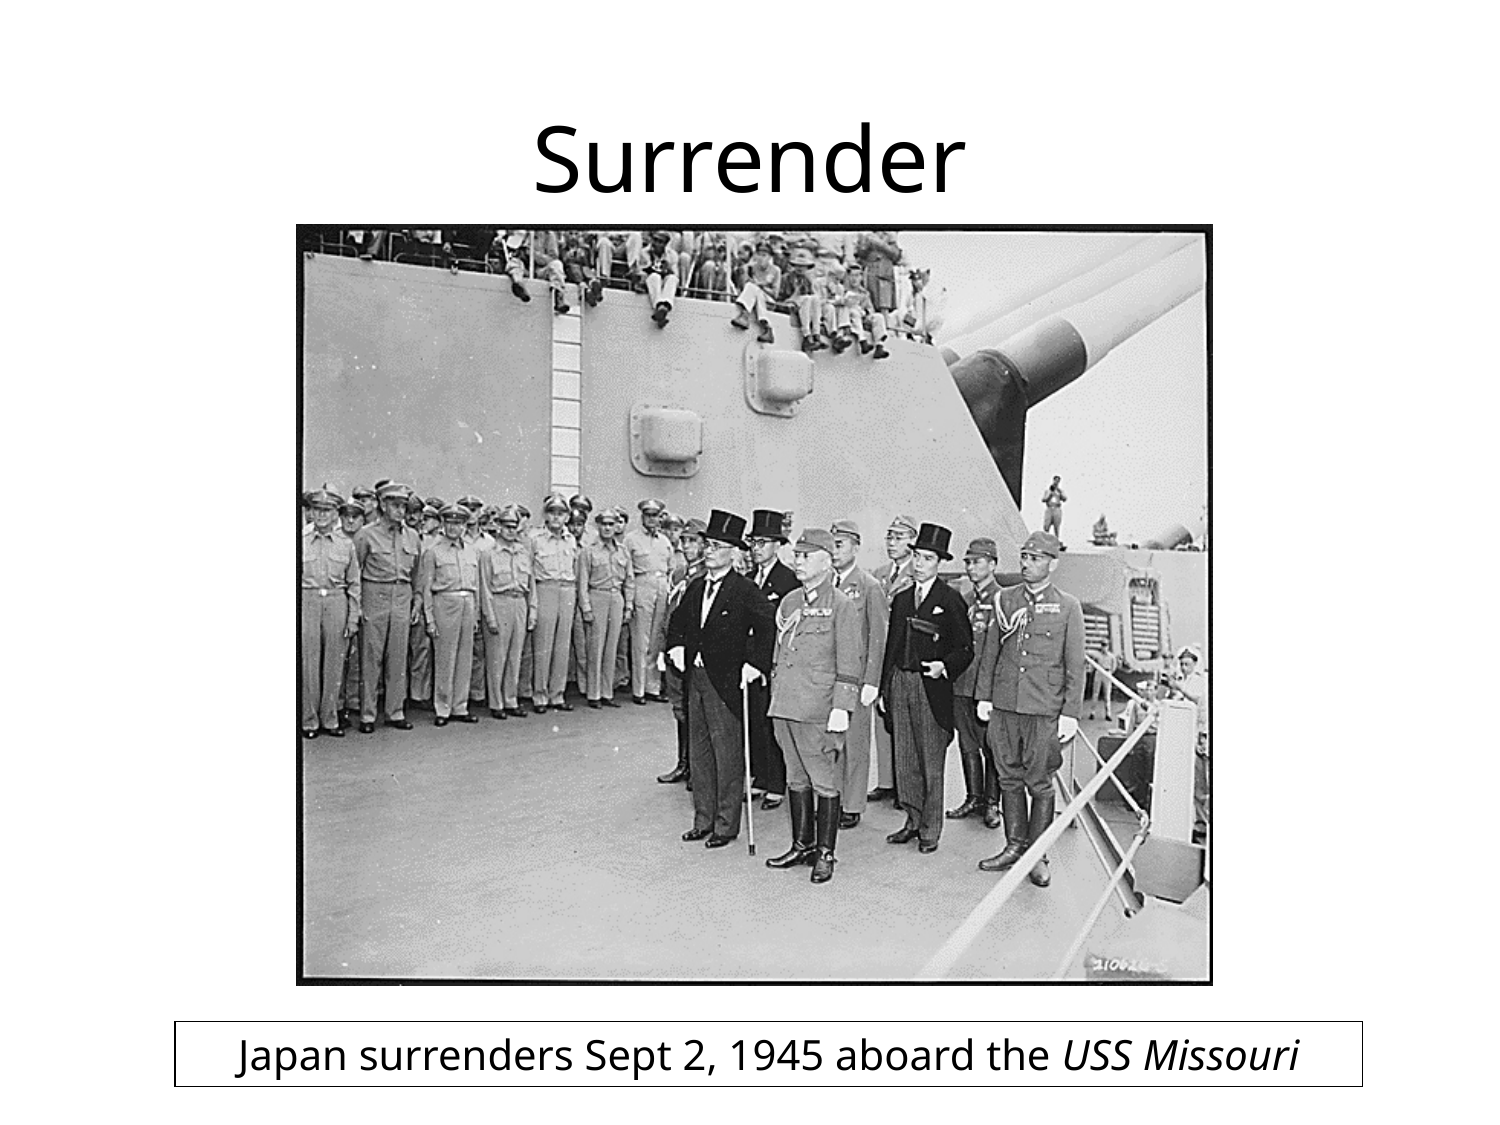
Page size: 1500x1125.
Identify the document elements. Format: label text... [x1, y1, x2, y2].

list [296, 224, 1213, 986]
text_box Japan surrenders Sept 2, 1945 aboard the USS Missouri [174, 1021, 1363, 1087]
title Surrender [112, 62, 1388, 250]
